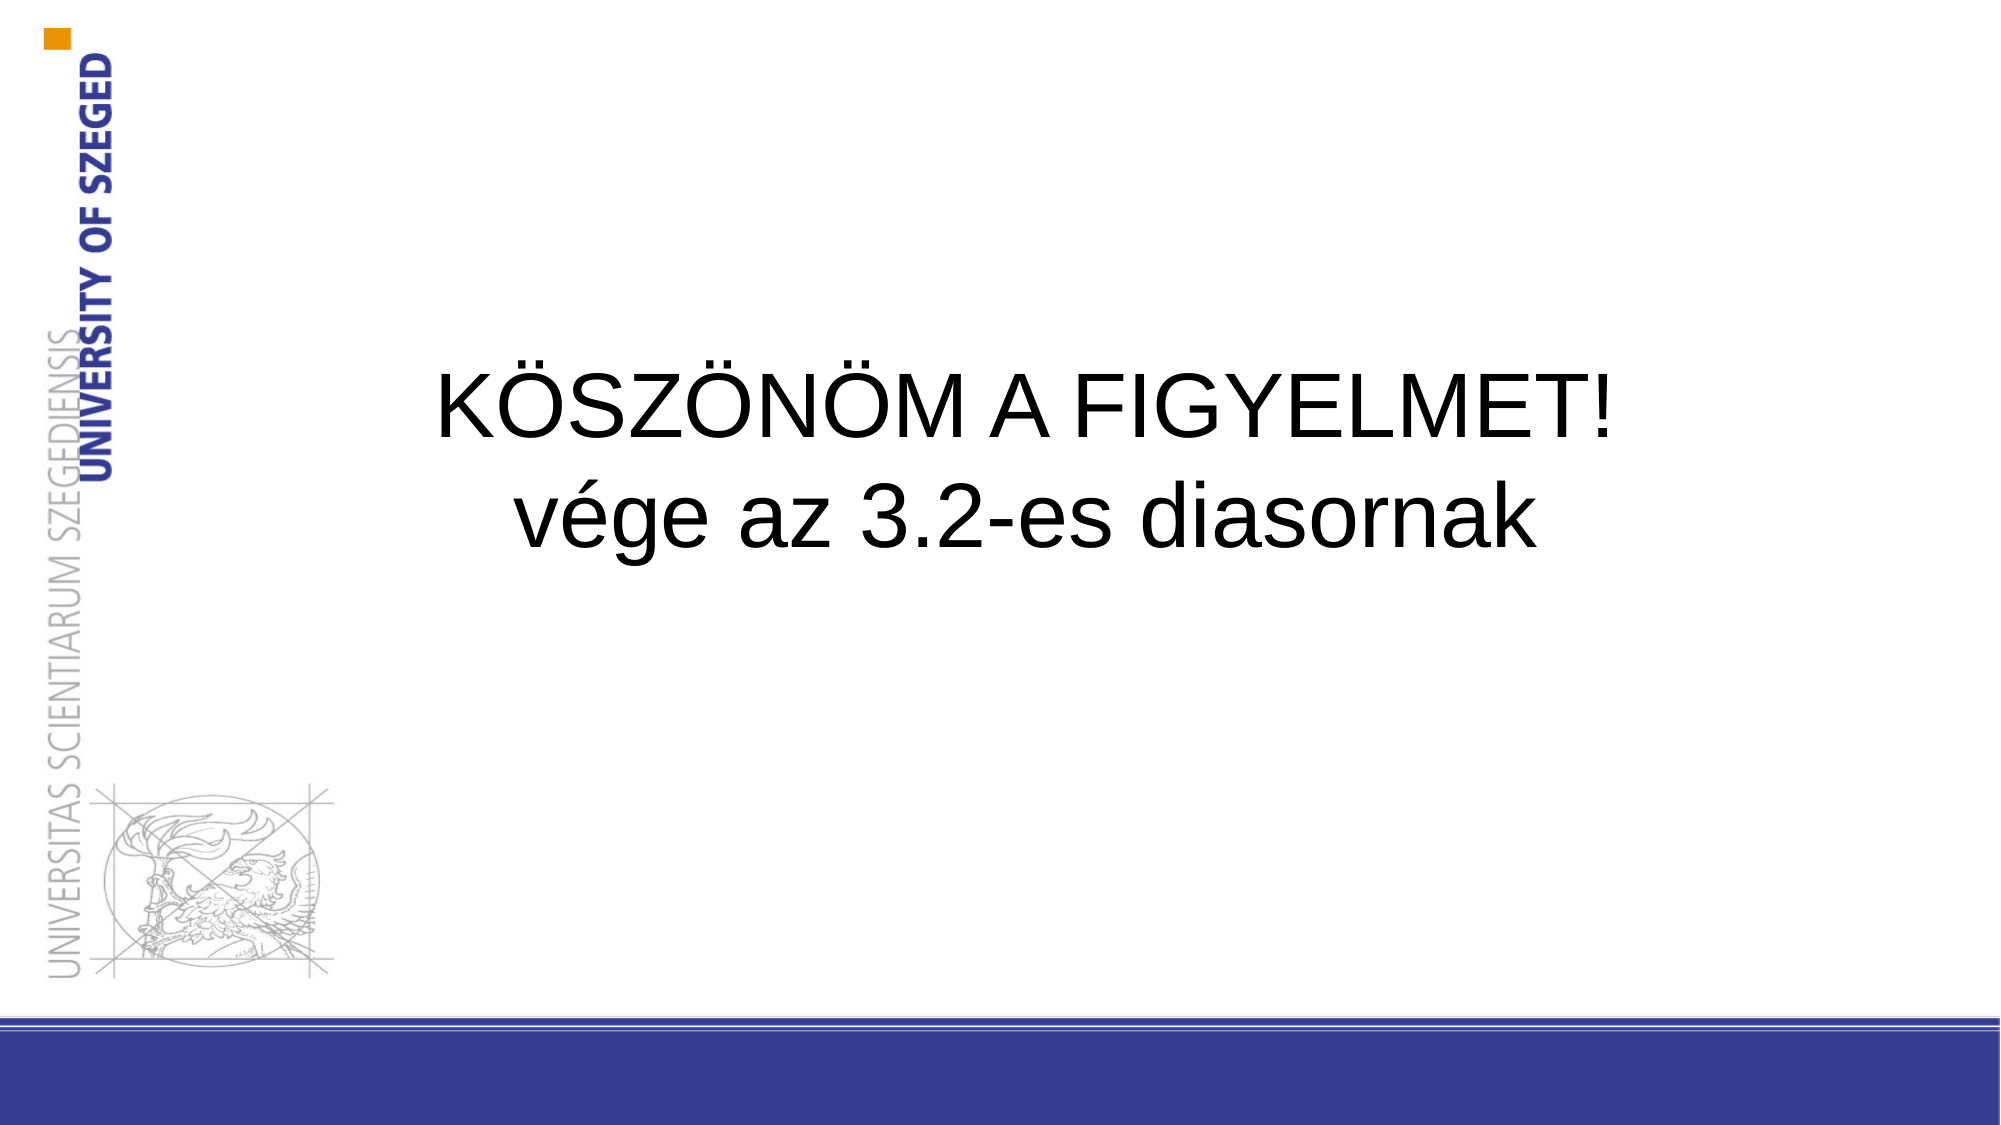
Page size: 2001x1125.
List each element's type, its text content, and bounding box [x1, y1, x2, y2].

picture [0, 0, 2000, 1125]
title KÖSZÖNÖM A FIGYELMET! vége az 3.2-es diasornak [125, 361, 1926, 550]
